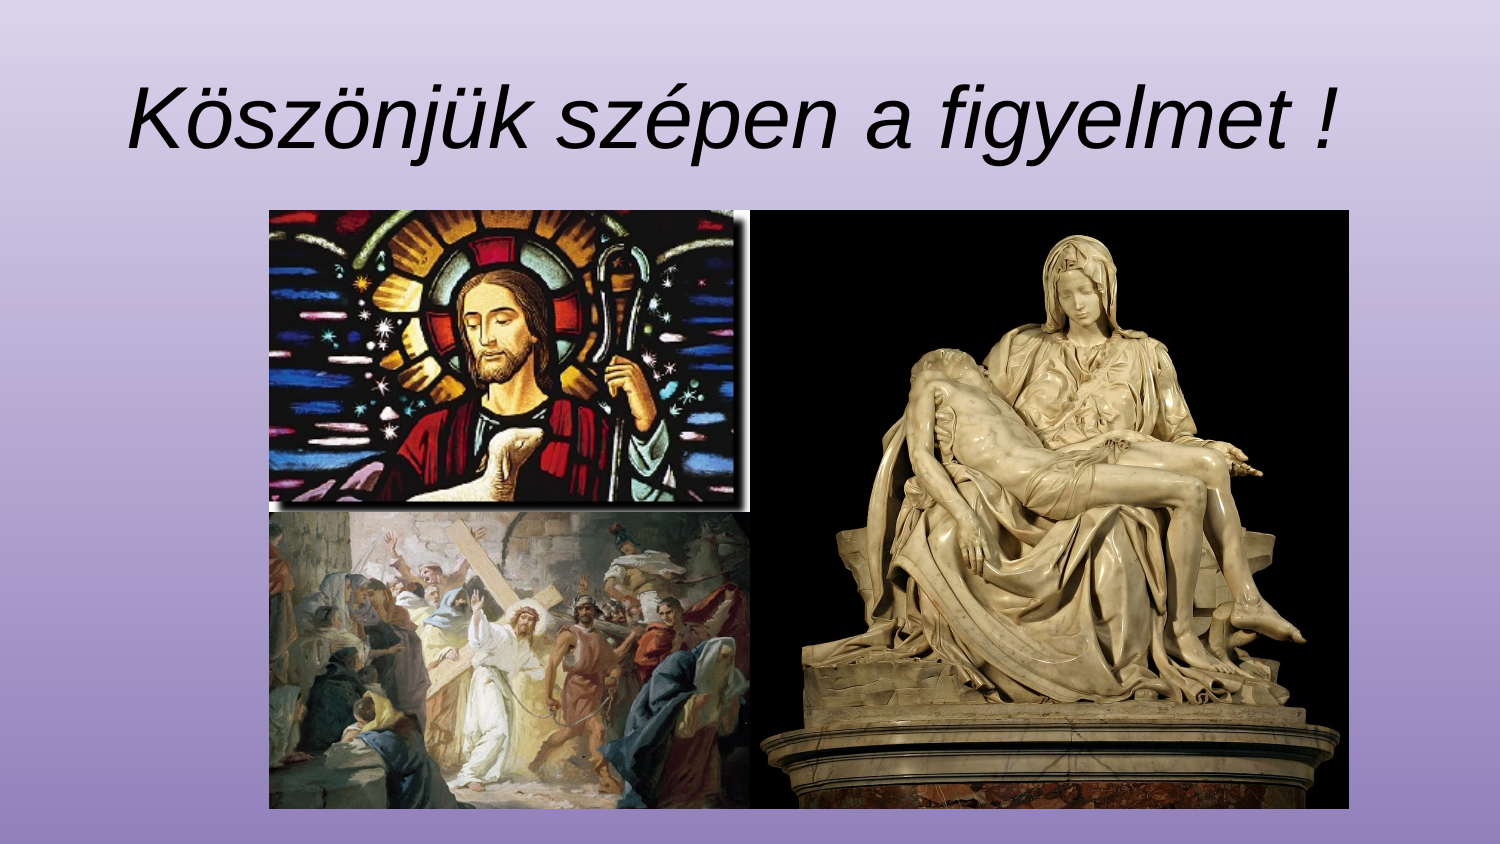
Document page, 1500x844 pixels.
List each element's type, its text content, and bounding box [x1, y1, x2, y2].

title Köszönjük szépen a figyelmet ! [34, 45, 1433, 194]
picture [269, 209, 1349, 810]
